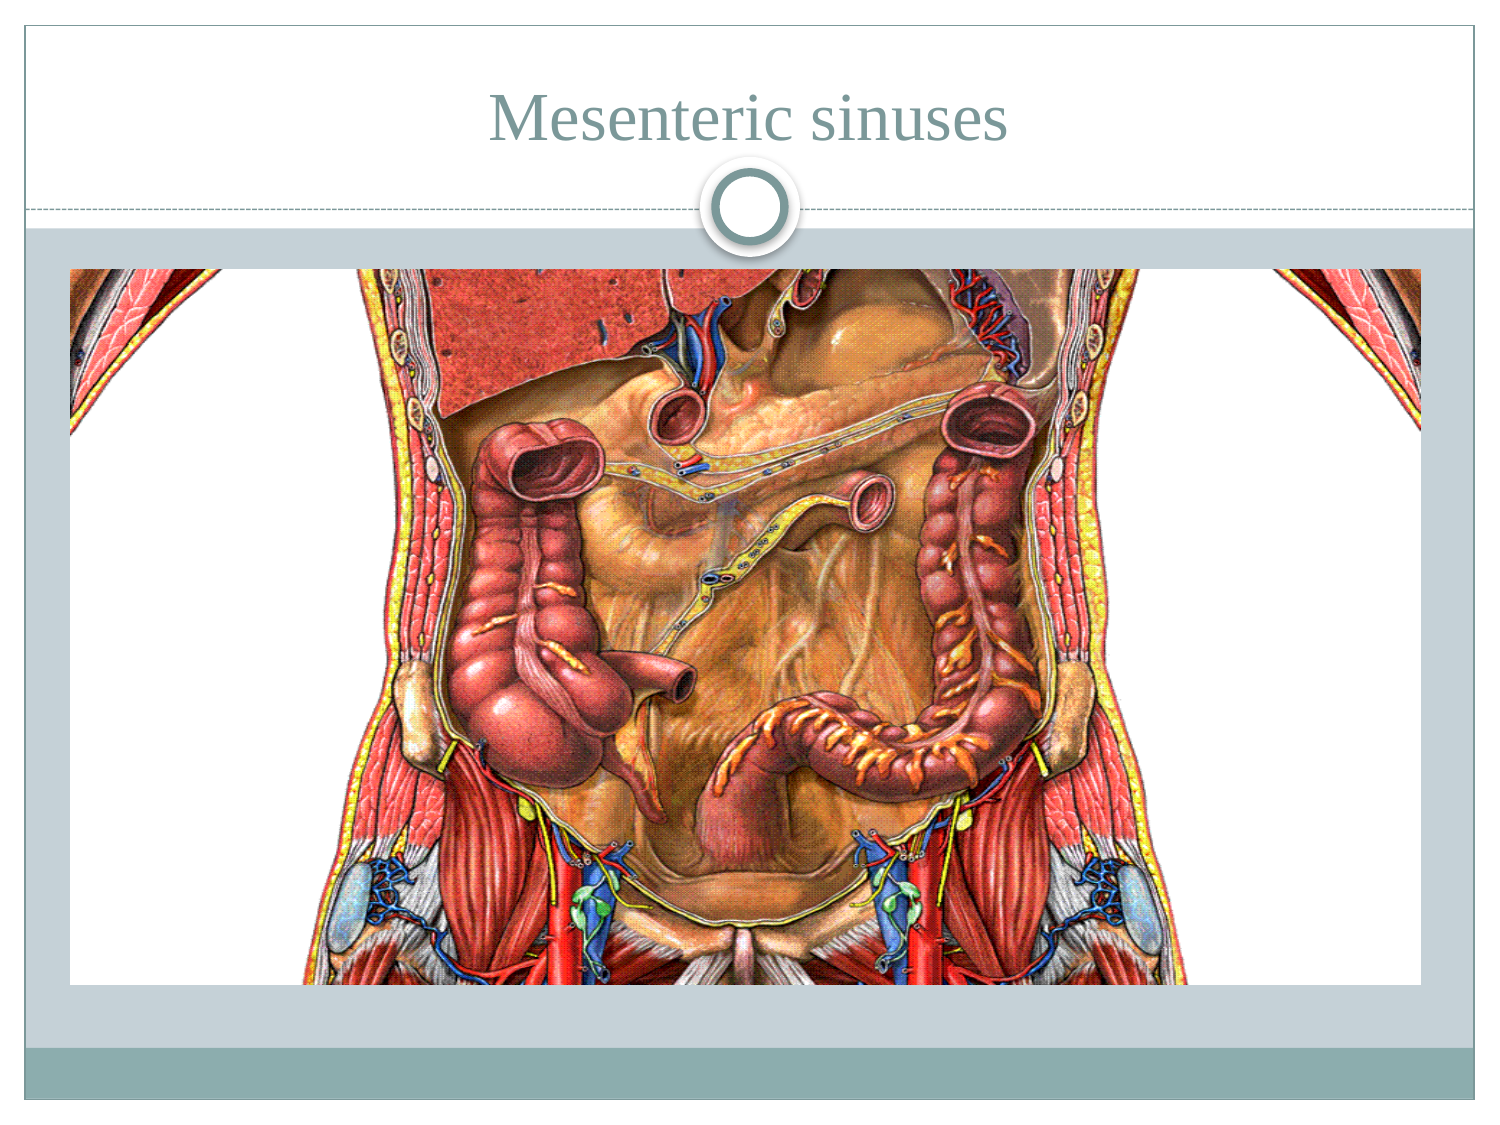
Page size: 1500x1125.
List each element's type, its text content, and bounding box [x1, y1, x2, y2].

title Mesenteric sinuses [49, 37, 1450, 162]
picture [70, 269, 1421, 985]
